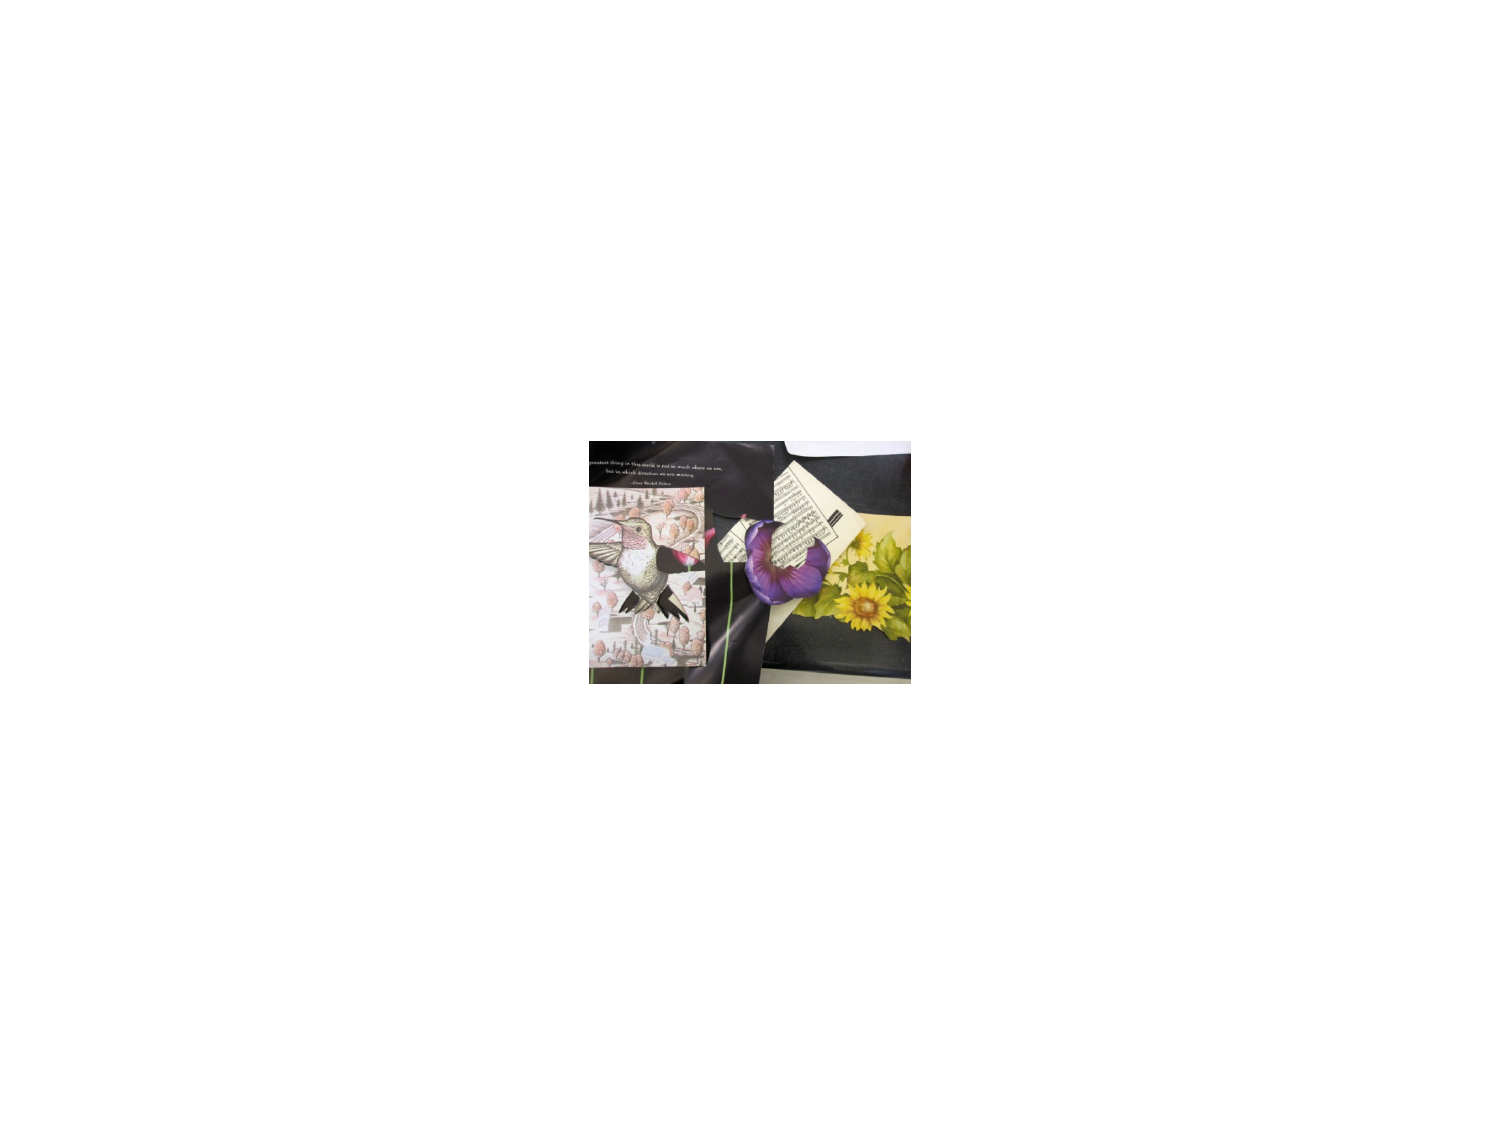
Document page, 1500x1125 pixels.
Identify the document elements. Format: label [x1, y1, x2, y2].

picture [588, 441, 912, 684]
